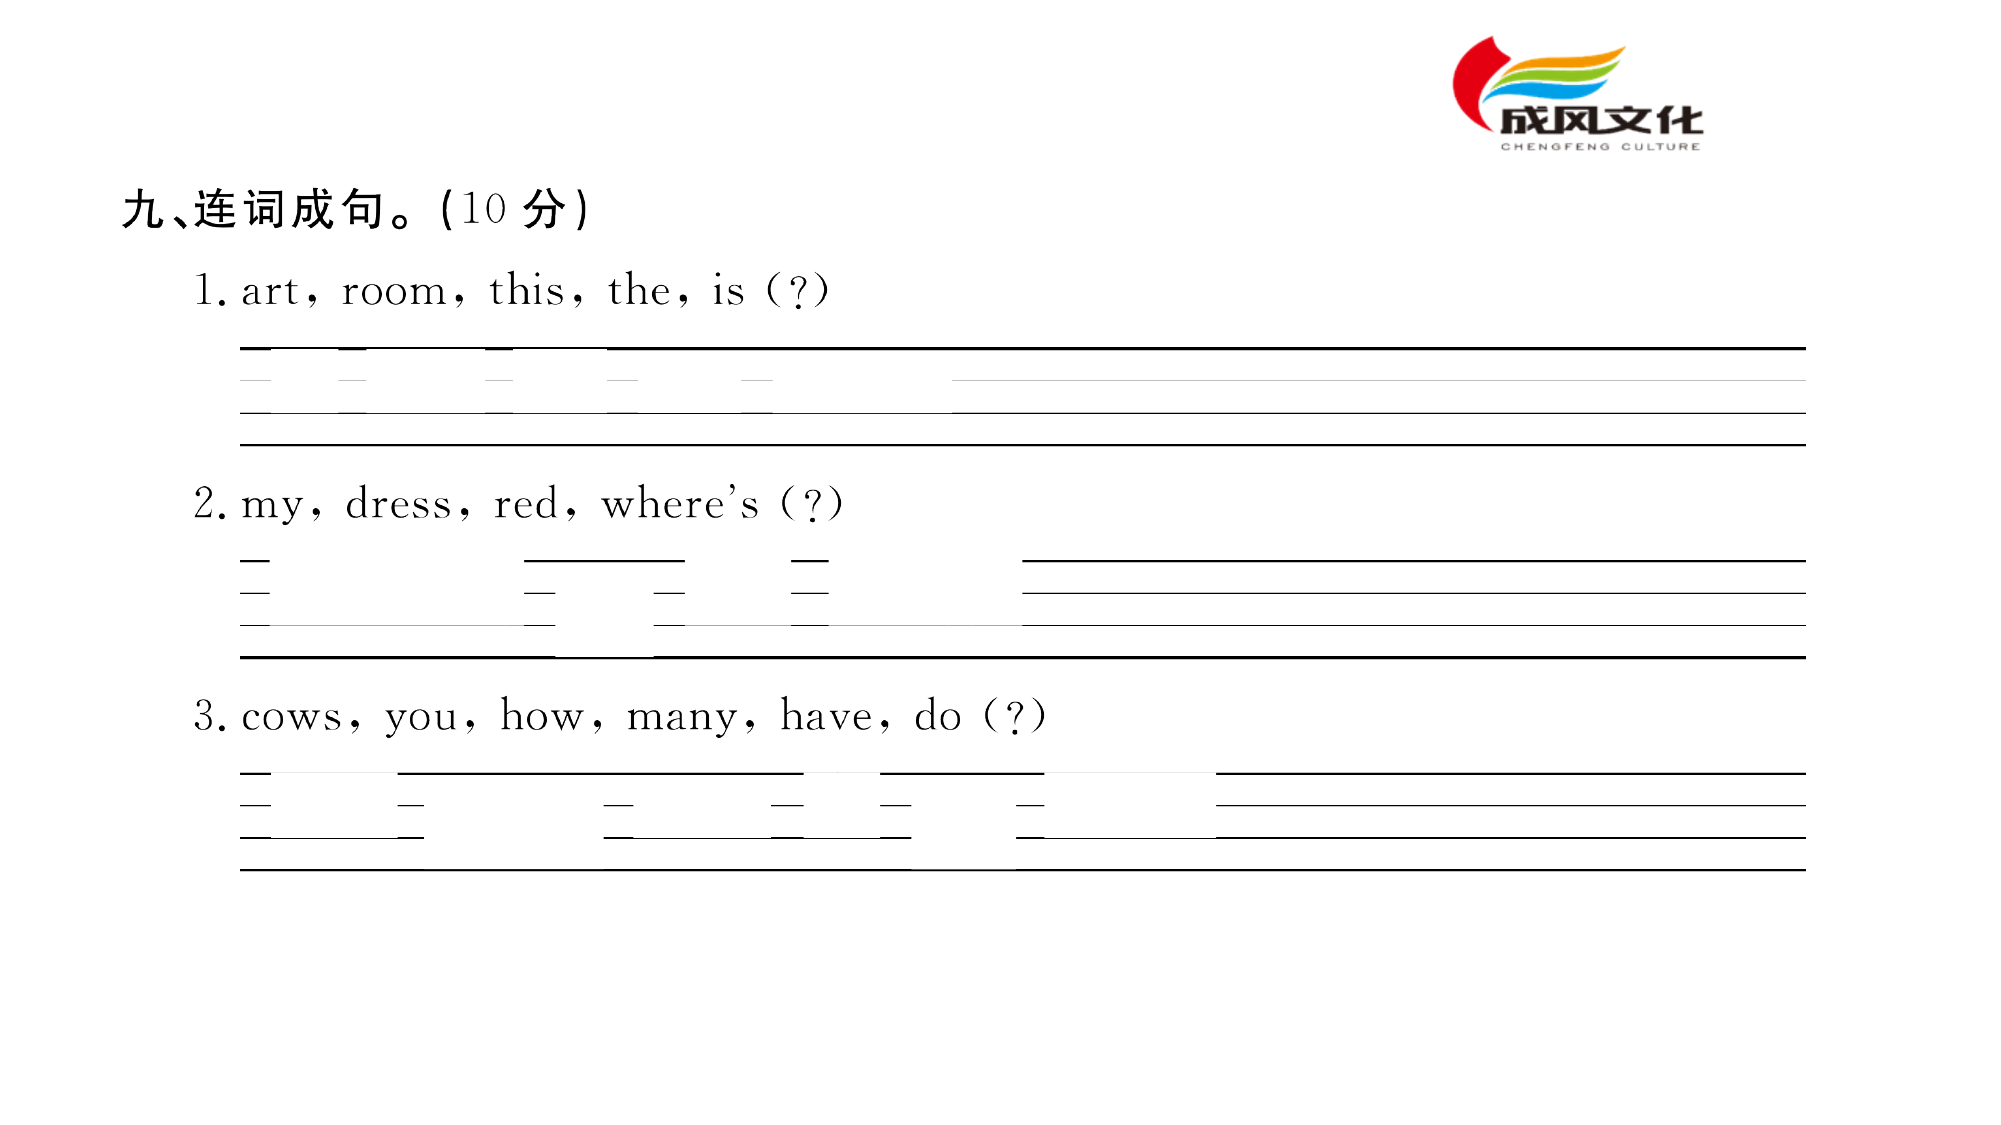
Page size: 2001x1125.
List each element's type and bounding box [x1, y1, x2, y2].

picture [118, 30, 2000, 884]
